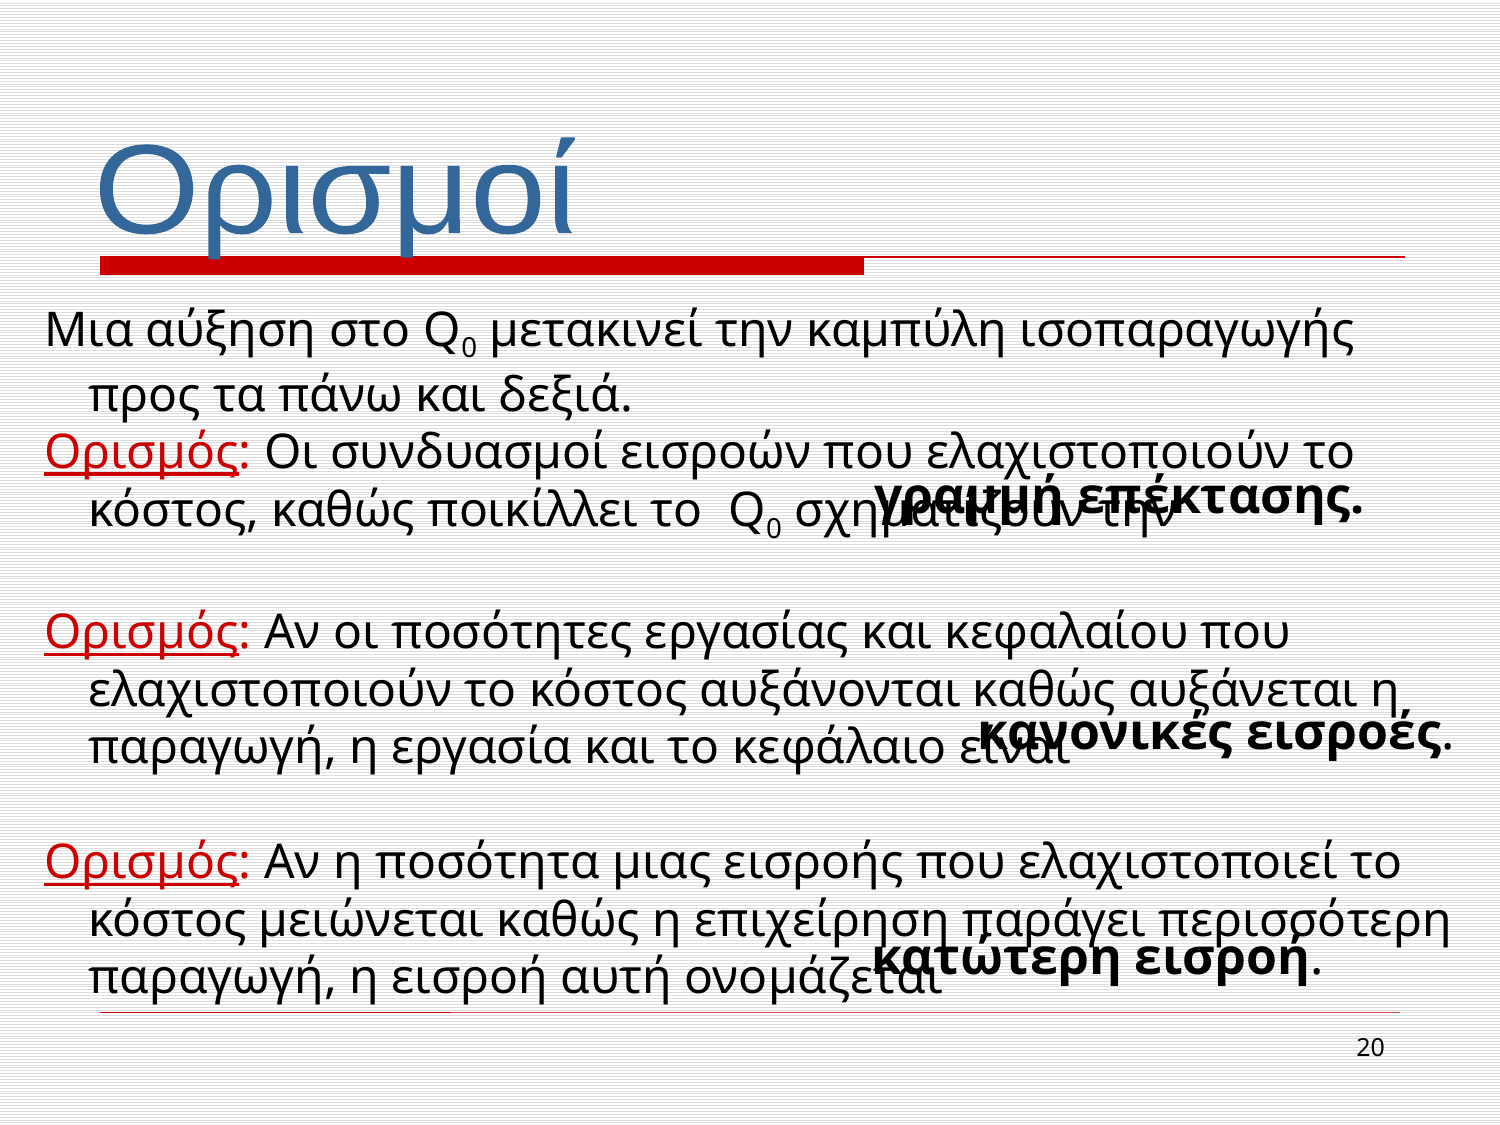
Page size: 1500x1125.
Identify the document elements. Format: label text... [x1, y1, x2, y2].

text_box κανονικές εισροές. [962, 692, 1500, 768]
text_box κατώτερη εισροή. [856, 916, 1428, 992]
slide_number 20 [1074, 1024, 1401, 1103]
text_box γραμμή επέκτασης. [859, 456, 1380, 531]
text_box Μια αύξηση στο Q0 μετακινεί την καμπύλη ισοπαραγωγής προς τα πάνω και δεξιά. Ορισμός: Οι συνδυασμοί εισροών που ελαχιστοποιούν το κόστος, καθώς ποικίλλει το Q0 σχηματίζουν την Ορισμός: Αν οι ποσότητες εργασίας και κεφαλαίου που ελαχιστοποιούν το κόστος αυξάνονται καθώς αυξάνεται η παραγωγή, η εργασία και το κεφάλαιο είναι Ορισμός: Αν η ποσότητα μιας εισροής που ελαχιστοποιεί το κόστος μειώνεται καθώς η επιχείρηση παράγει περισσότερη παραγωγή, η εισροή αυτή ονομάζεται [29, 290, 1472, 1011]
